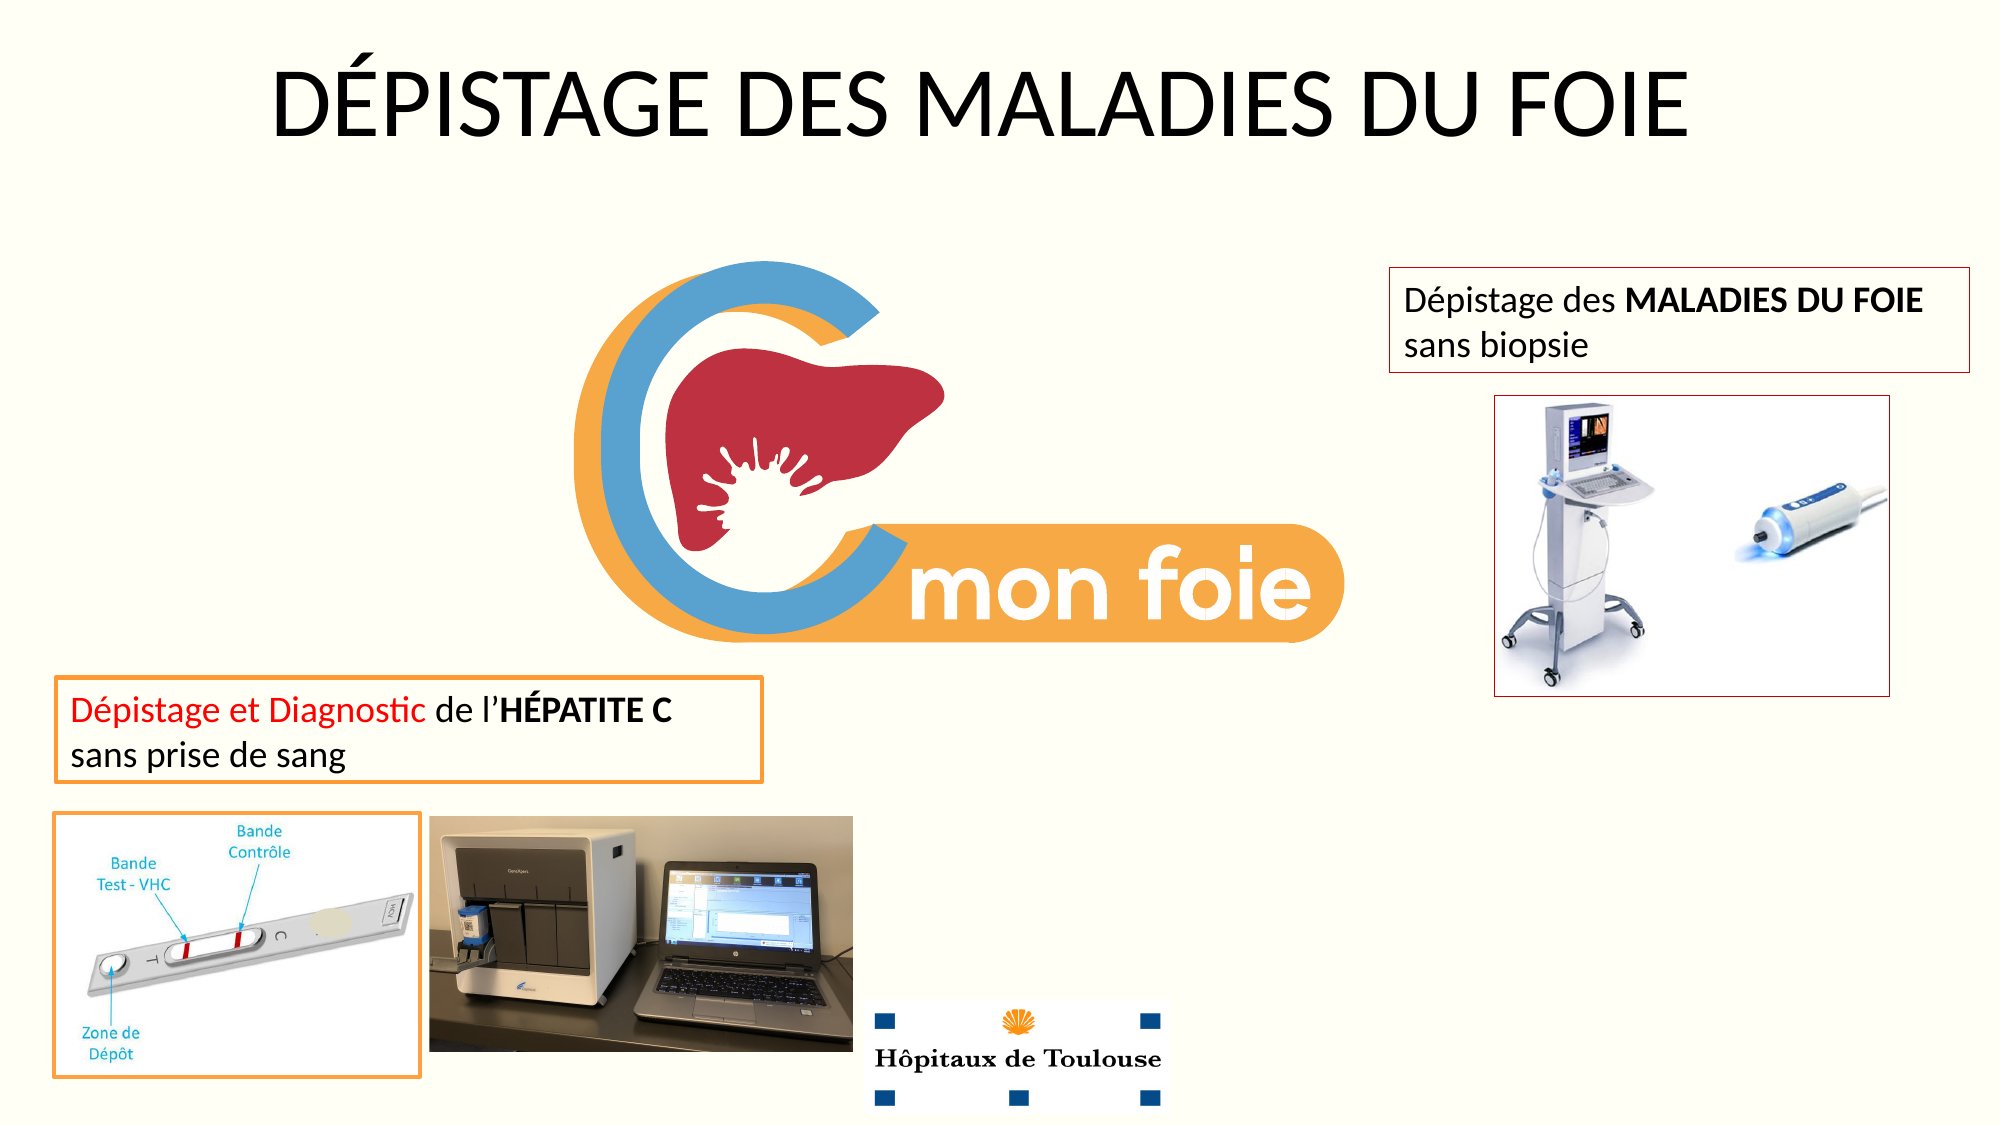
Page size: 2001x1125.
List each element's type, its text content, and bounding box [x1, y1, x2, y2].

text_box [573, 260, 1345, 644]
picture [1494, 394, 1890, 697]
picture [428, 816, 854, 1052]
picture [863, 999, 1170, 1115]
text_box Dépistage des MALADIES DU FOIE sans biopsie [1389, 267, 1970, 373]
picture [55, 814, 419, 1075]
text_box DÉPISTAGE DES MALADIES DU FOIE [155, 28, 1830, 164]
text_box Dépistage et Diagnostic de l’HÉPATITE C sans prise de sang [54, 675, 764, 784]
